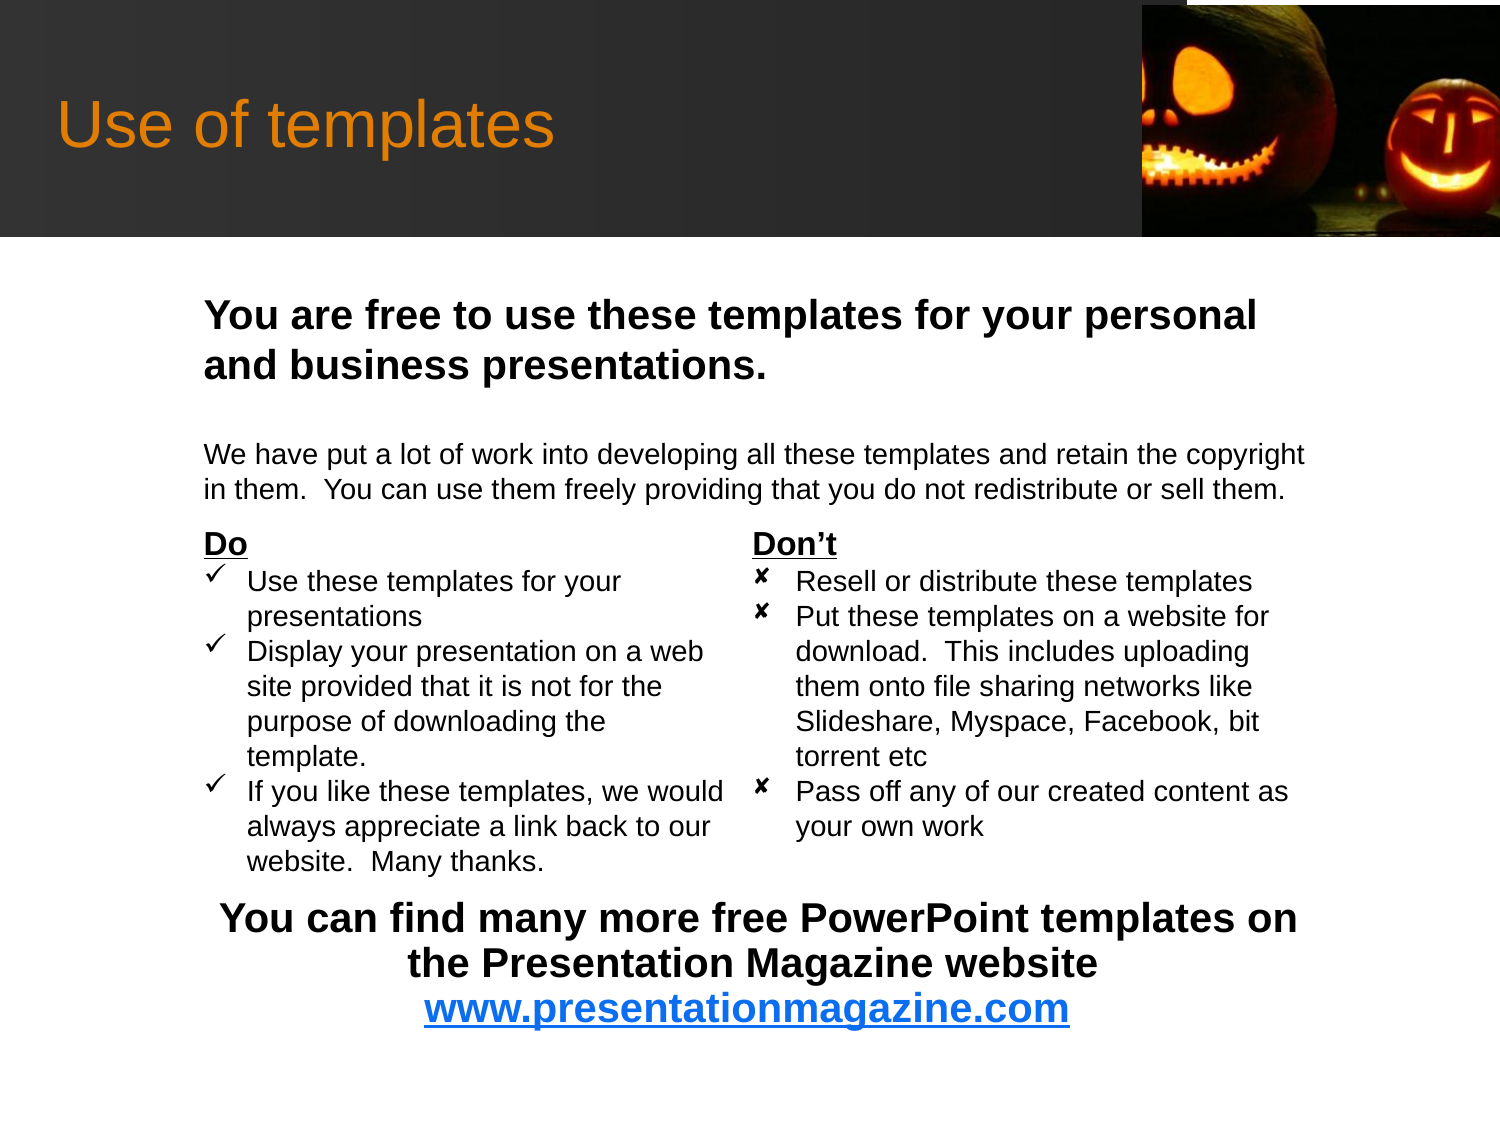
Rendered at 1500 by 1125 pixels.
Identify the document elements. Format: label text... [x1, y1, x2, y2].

text_box Don’t Resell or distribute these templates Put these templates on a website for download. This includes uploading them onto file sharing networks like Slideshare, Myspace, Facebook, bit torrent etc Pass off any of our created content as your own work [737, 515, 1335, 850]
text_box You can find many more free PowerPoint templates on the Presentation Magazine website www.presentationmagazine.com [171, 889, 1347, 1040]
text_box You are free to use these templates for your personal and business presentations. [188, 280, 1329, 396]
text_box [88, 208, 1436, 1083]
picture [1142, 5, 1500, 237]
text_box We have put a lot of work into developing all these templates and retain the copyright in them. You can use them freely providing that you do not redistribute or sell them. [188, 427, 1325, 513]
title Use of templates [41, 45, 1164, 197]
text_box Do Use these templates for your presentations Display your presentation on a web site provided that it is not for the purpose of downloading the template. If you like these templates, we would always appreciate a link back to our website. Many thanks. [188, 515, 749, 889]
